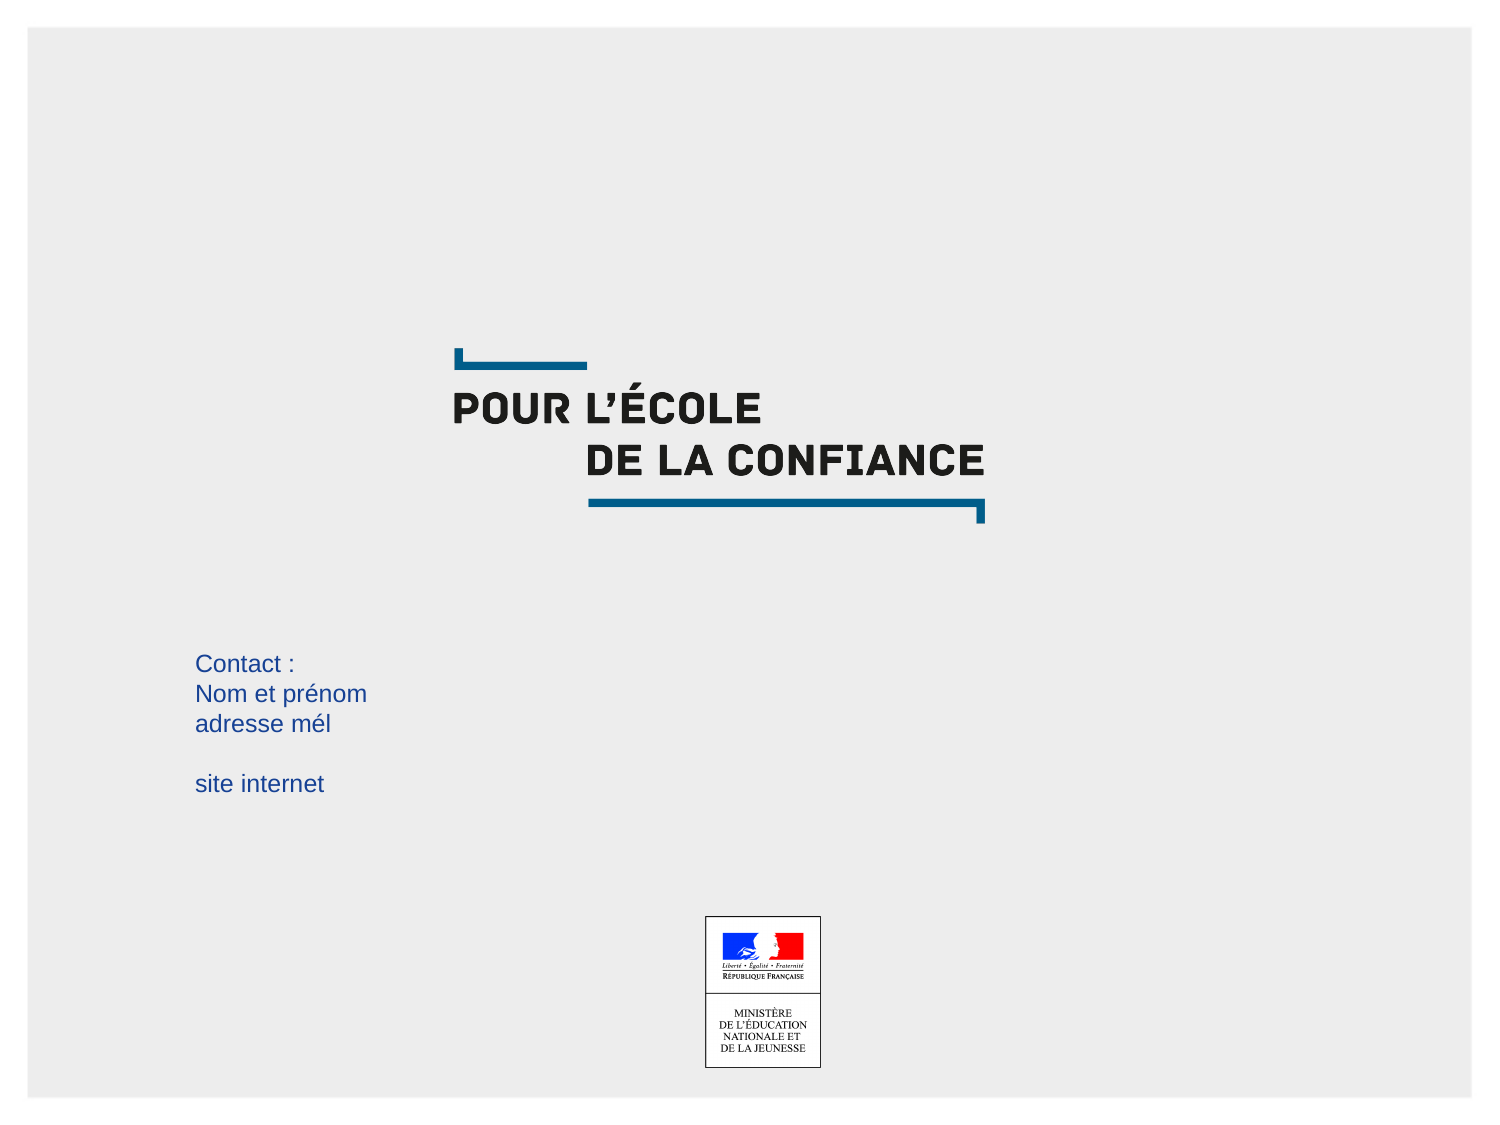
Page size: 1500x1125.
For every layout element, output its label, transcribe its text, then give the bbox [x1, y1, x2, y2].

title Contact : Nom et prénom adresse mél site internet [180, 640, 1318, 916]
picture [0, 0, 1500, 1125]
